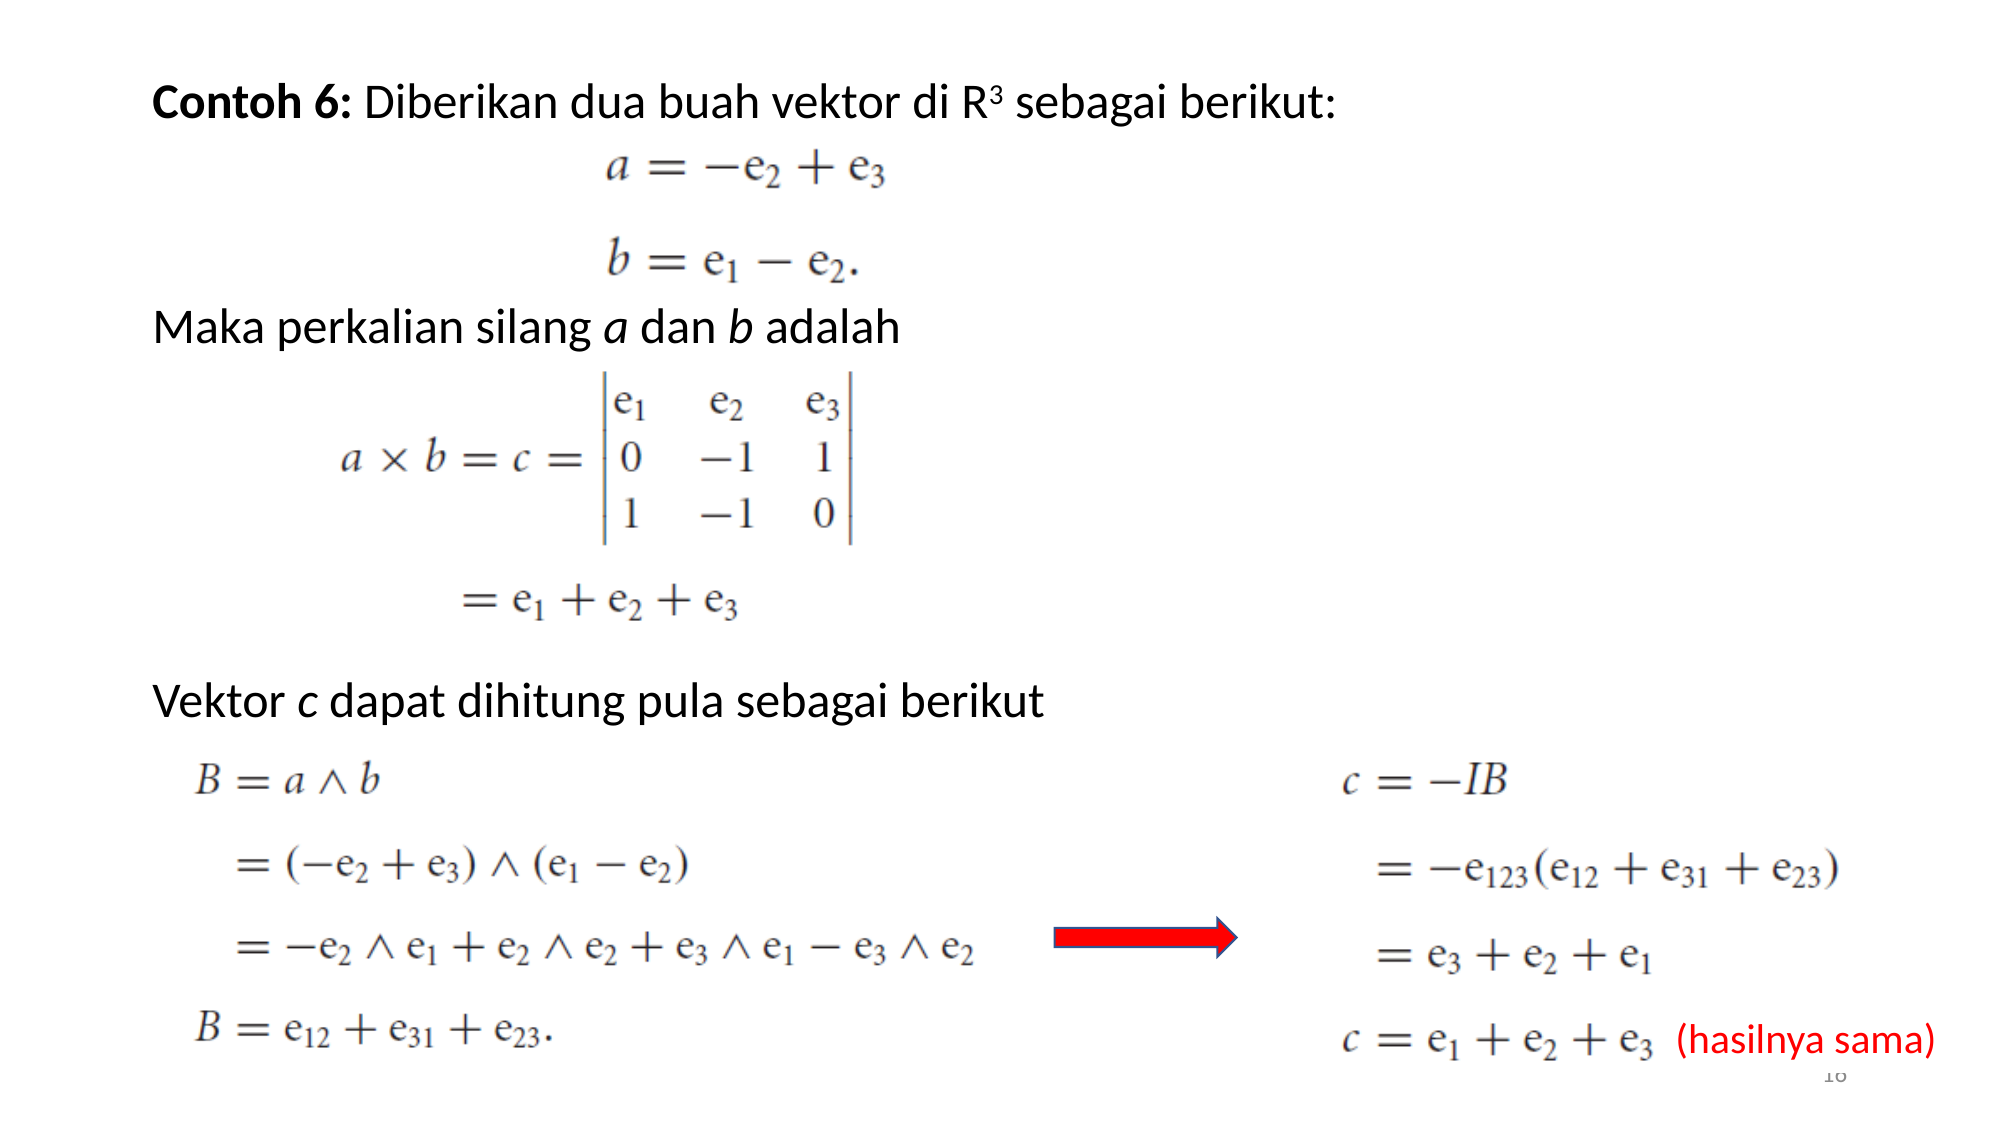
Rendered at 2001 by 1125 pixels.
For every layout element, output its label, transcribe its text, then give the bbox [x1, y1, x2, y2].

picture [1321, 747, 1881, 1073]
text_box [1053, 915, 1239, 960]
slide_number 16 [1412, 1073, 1863, 1103]
picture [581, 138, 923, 287]
picture [311, 356, 910, 627]
list Contoh 6: Diberikan dua buah vektor di R3 sebagai berikut: Maka perkalian silang a dan b adalah Vektor c dapat dihitung pula sebagai berikut [137, 68, 1863, 1012]
picture [179, 747, 1013, 1066]
text_box (hasilnya sama) [1881, 1004, 1952, 1070]
